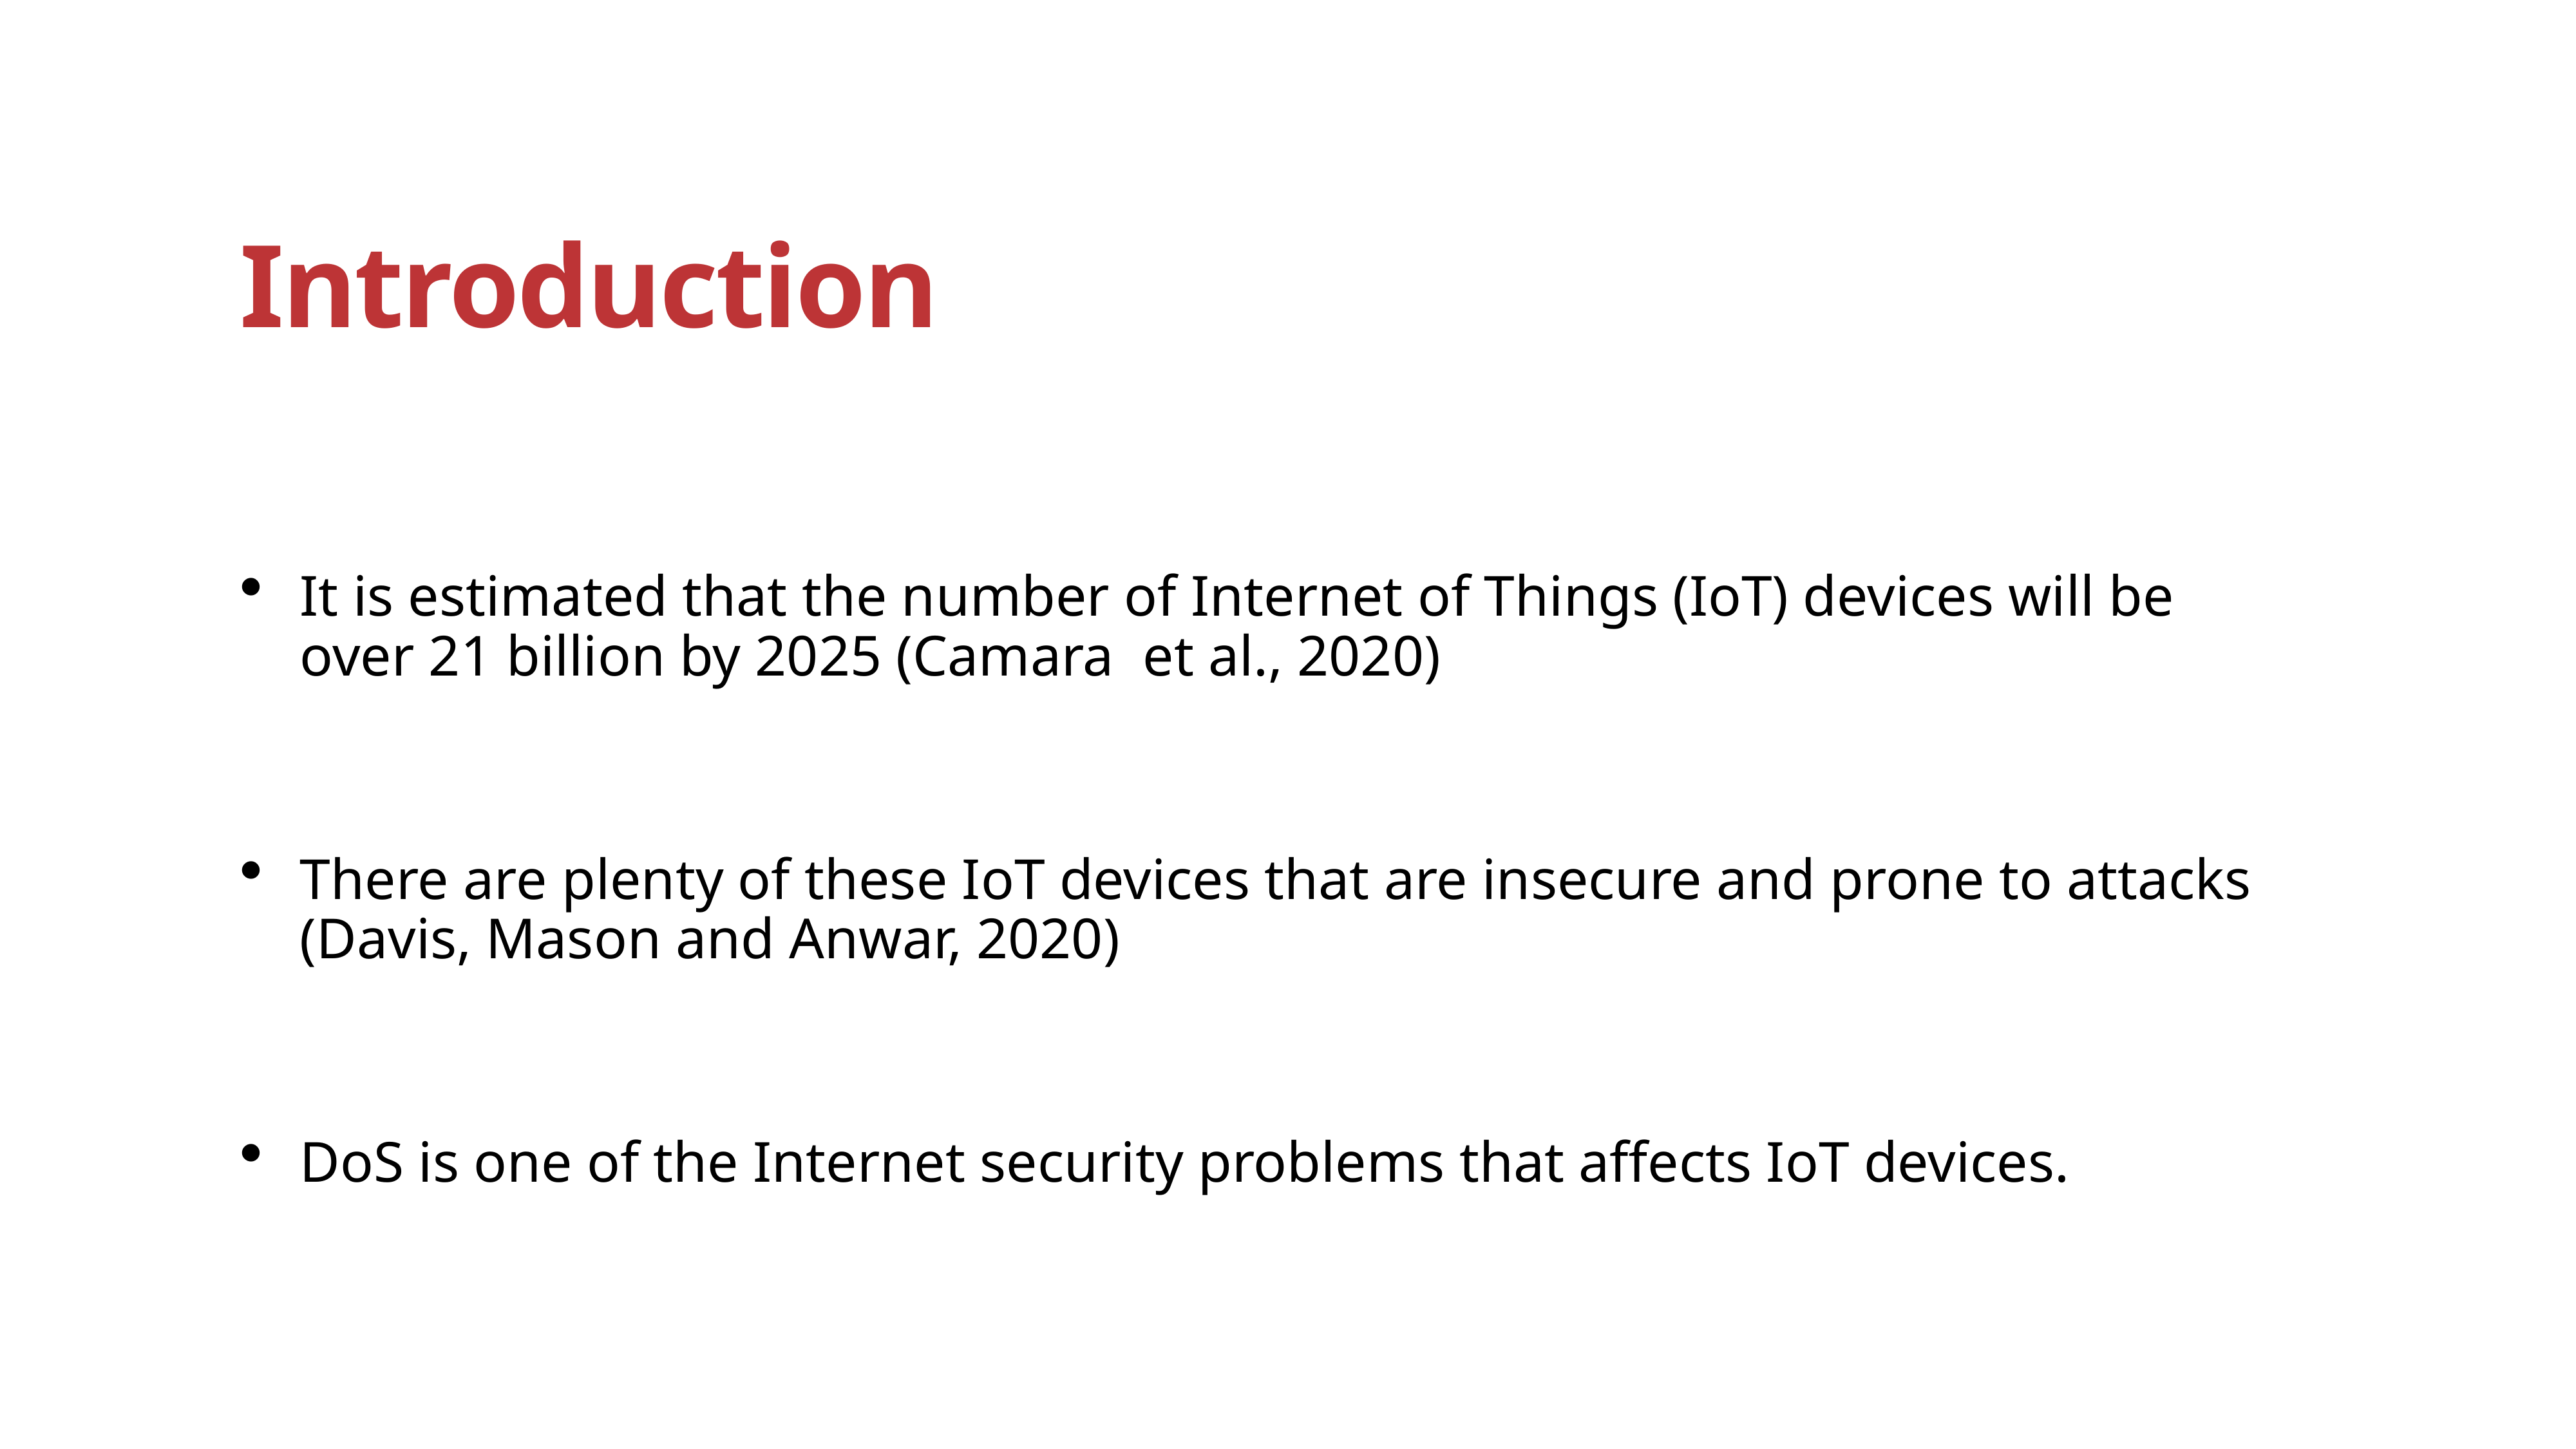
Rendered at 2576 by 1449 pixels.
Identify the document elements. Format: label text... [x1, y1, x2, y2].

list It is estimated that the number of Internet of Things (IoT) devices will be over 21 billion by 2025 (Camara et al., 2020) There are plenty of these IoT devices that are insecure and prone to attacks (Davis, Mason and Anwar, 2020) DoS is one of the Internet security problems that affects IoT devices. [234, 562, 2308, 1205]
title Introduction [234, 234, 2445, 387]
